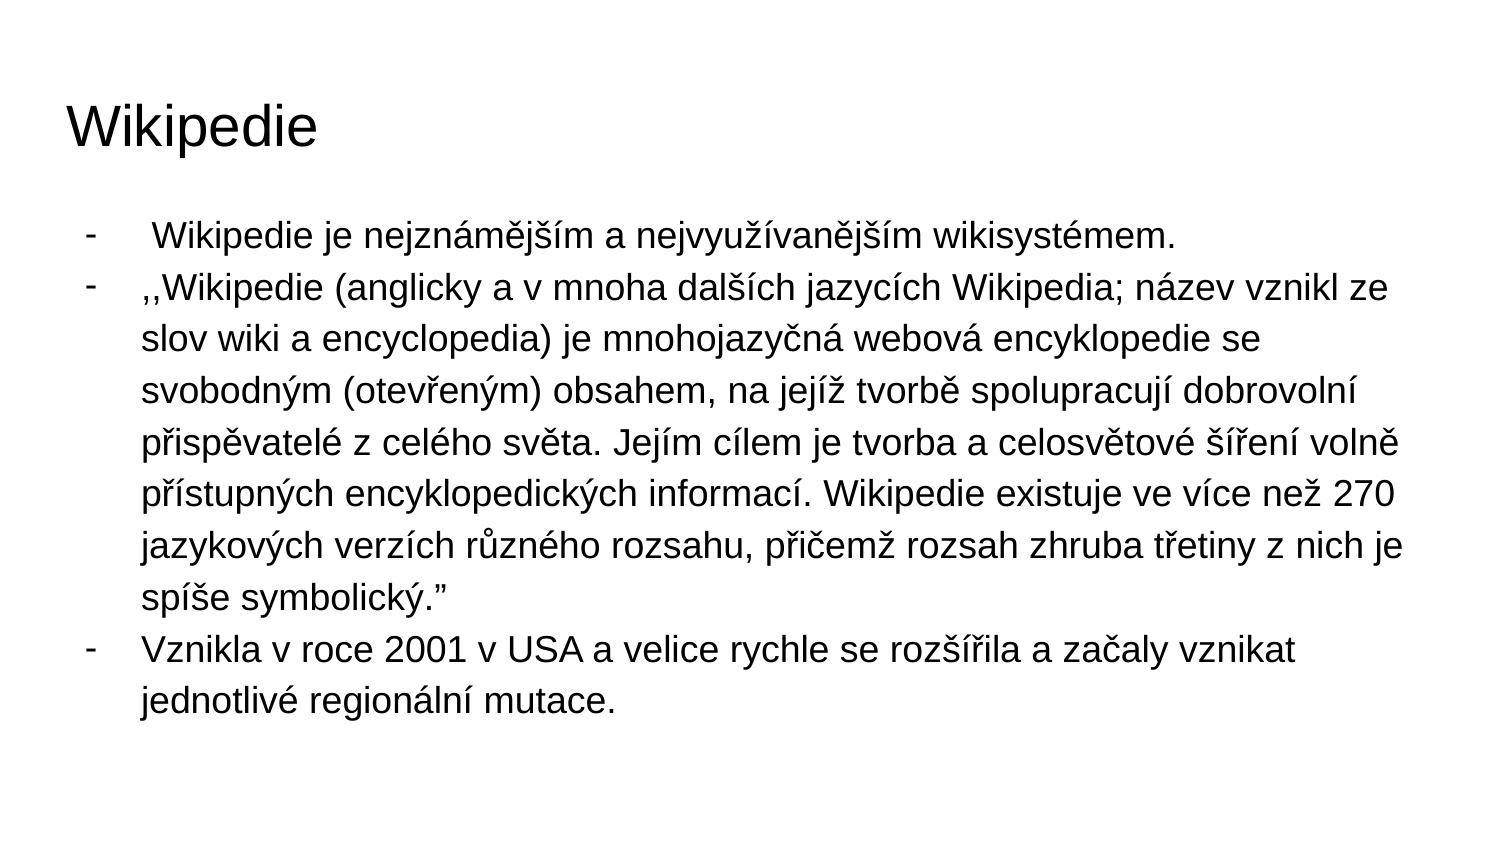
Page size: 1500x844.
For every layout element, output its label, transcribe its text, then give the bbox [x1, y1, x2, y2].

list Wikipedie je nejznámějším a nejvyužívanějším wikisystémem. ,,Wikipedie (anglicky a v mnoha dalších jazycích Wikipedia; název vznikl ze slov wiki a encyclopedia) je mnohojazyčná webová encyklopedie se svobodným (otevřeným) obsahem, na jejíž tvorbě spolupracují dobrovolní přispěvatelé z celého světa. Jejím cílem je tvorba a celosvětové šíření volně přístupných encyklopedických informací. Wikipedie existuje ve více než 270 jazykových verzích různého rozsahu, přičemž rozsah zhruba třetiny z nich je spíše symbolický.” Vznikla v roce 2001 v USA a velice rychle se rozšířila a začaly vznikat jednotlivé regionální mutace. [51, 189, 1449, 750]
title Wikipedie [51, 72, 1449, 167]
